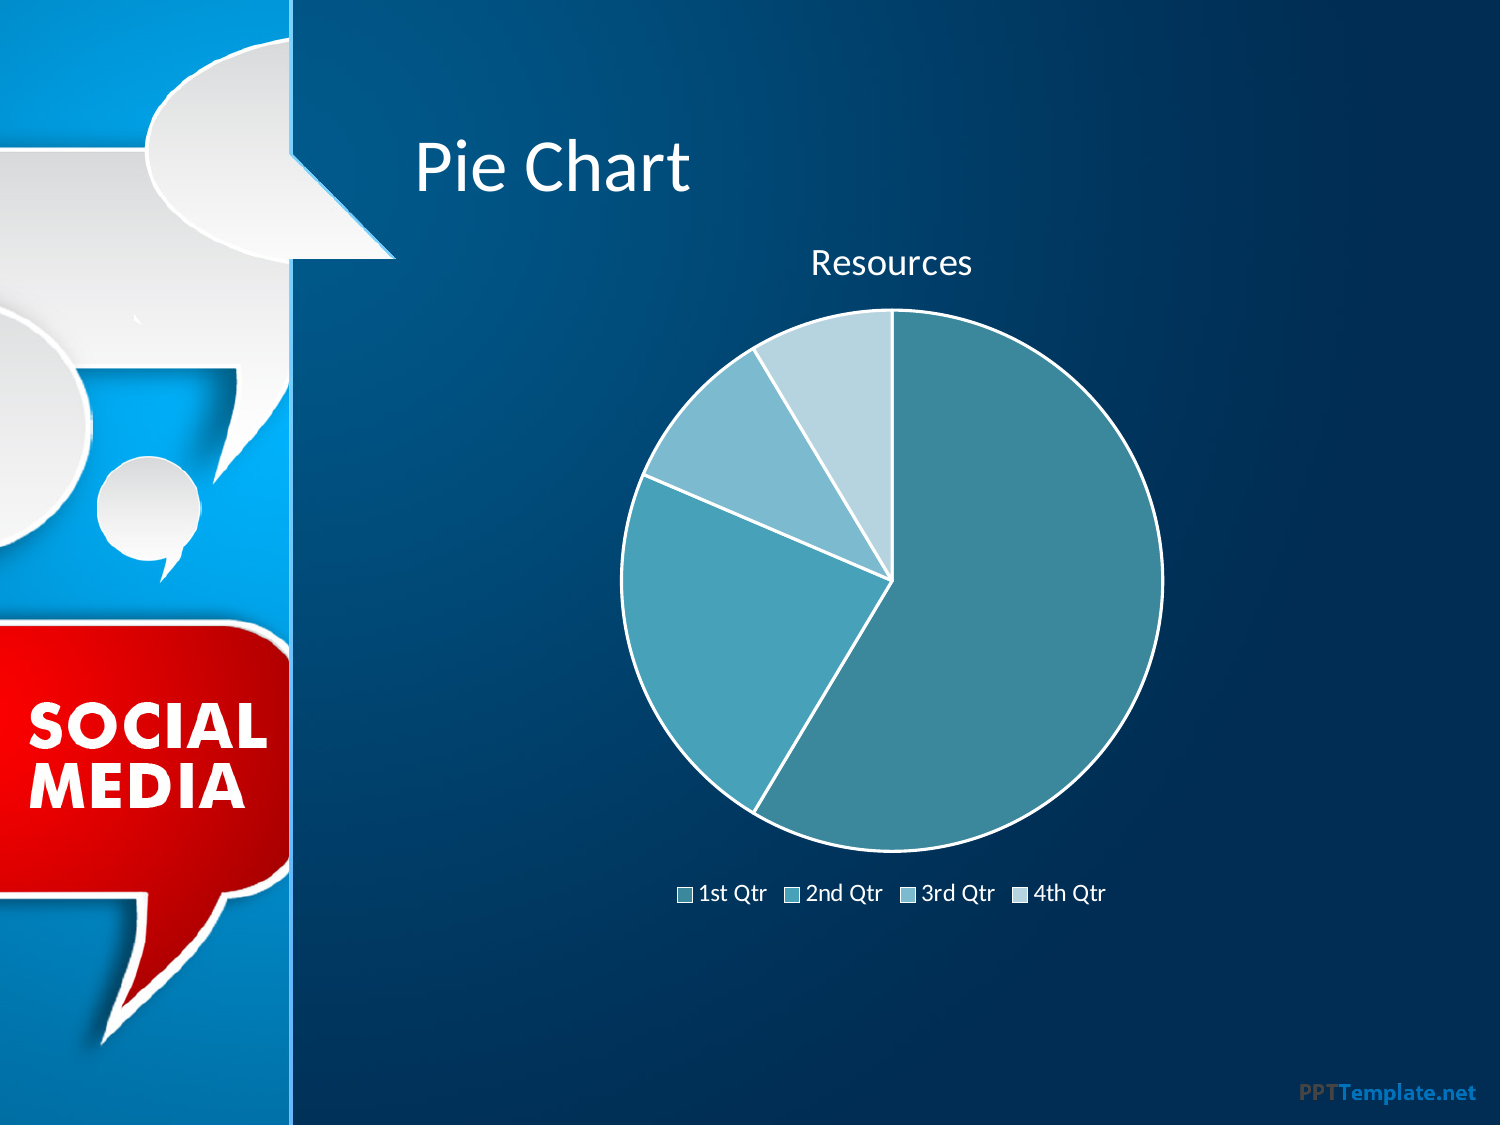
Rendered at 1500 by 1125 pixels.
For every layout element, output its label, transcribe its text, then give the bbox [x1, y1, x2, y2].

picture [0, 0, 1500, 1125]
chart [365, 211, 1419, 914]
picture [98, 457, 201, 579]
title Pie Chart [399, 86, 1452, 237]
